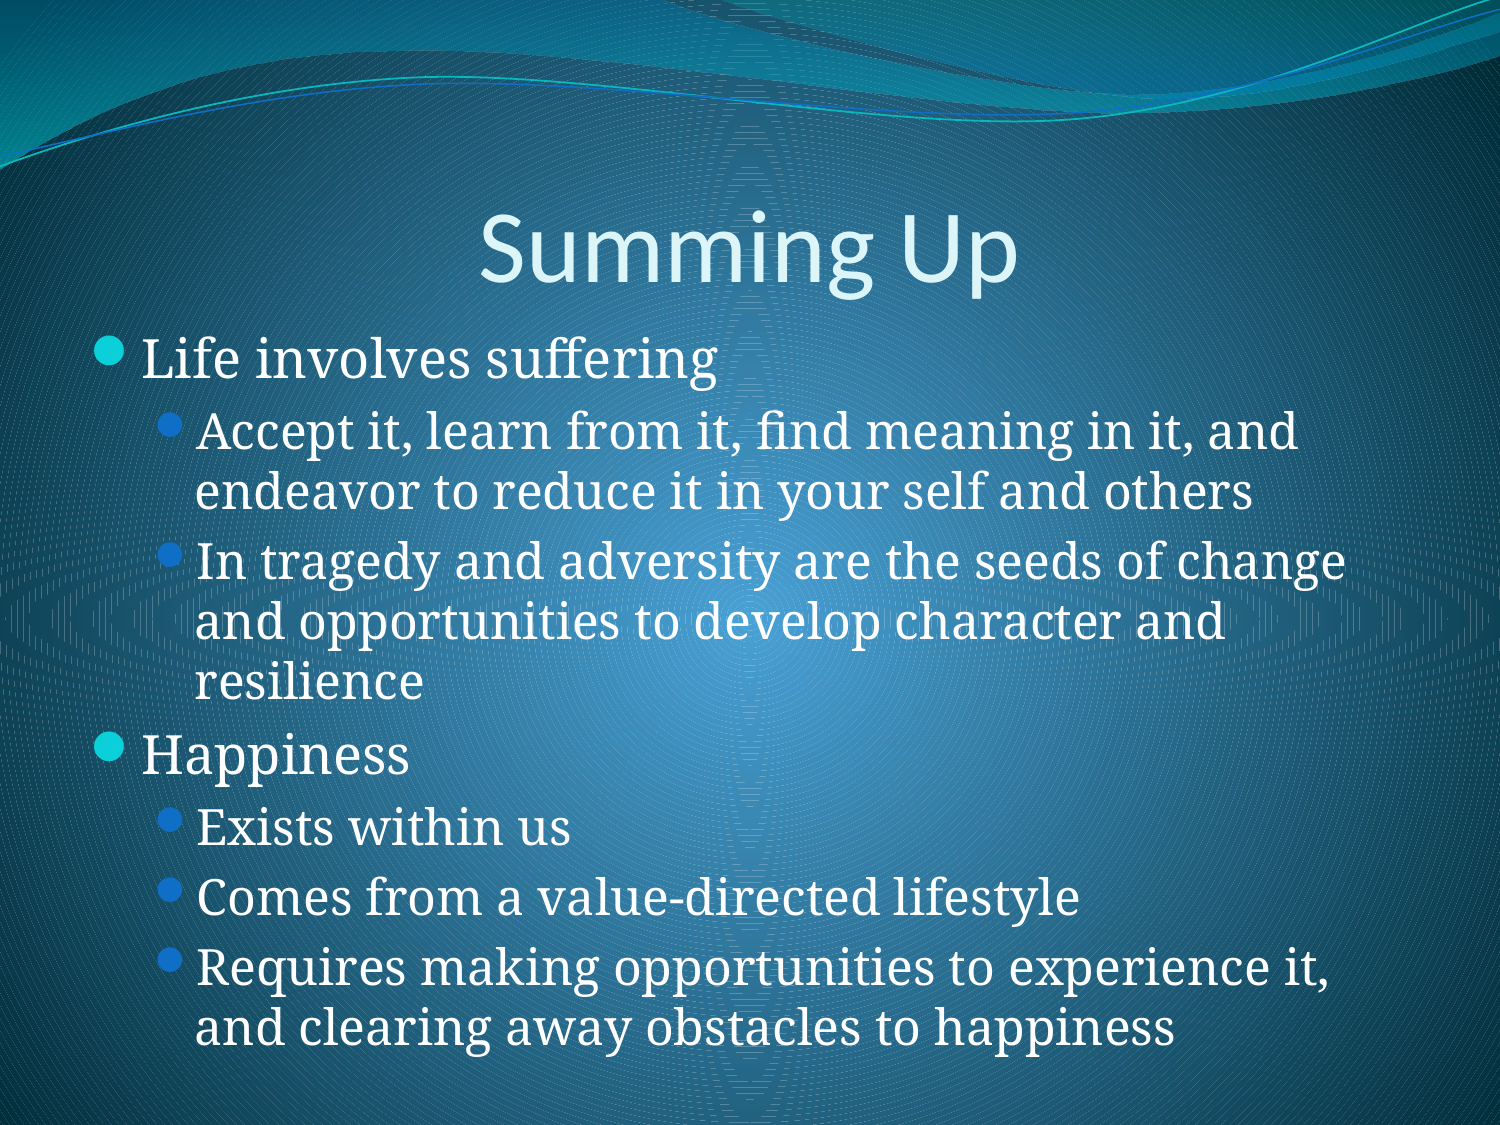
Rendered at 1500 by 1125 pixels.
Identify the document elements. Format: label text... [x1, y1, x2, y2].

list Life involves suffering Accept it, learn from it, find meaning in it, and endeavor to reduce it in your self and others In tragedy and adversity are the seeds of change and opportunities to develop character and resilience Happiness Exists within us Comes from a value-directed lifestyle Requires making opportunities to experience it, and clearing away obstacles to happiness [75, 317, 1425, 1038]
title Summing Up [75, 115, 1425, 303]
